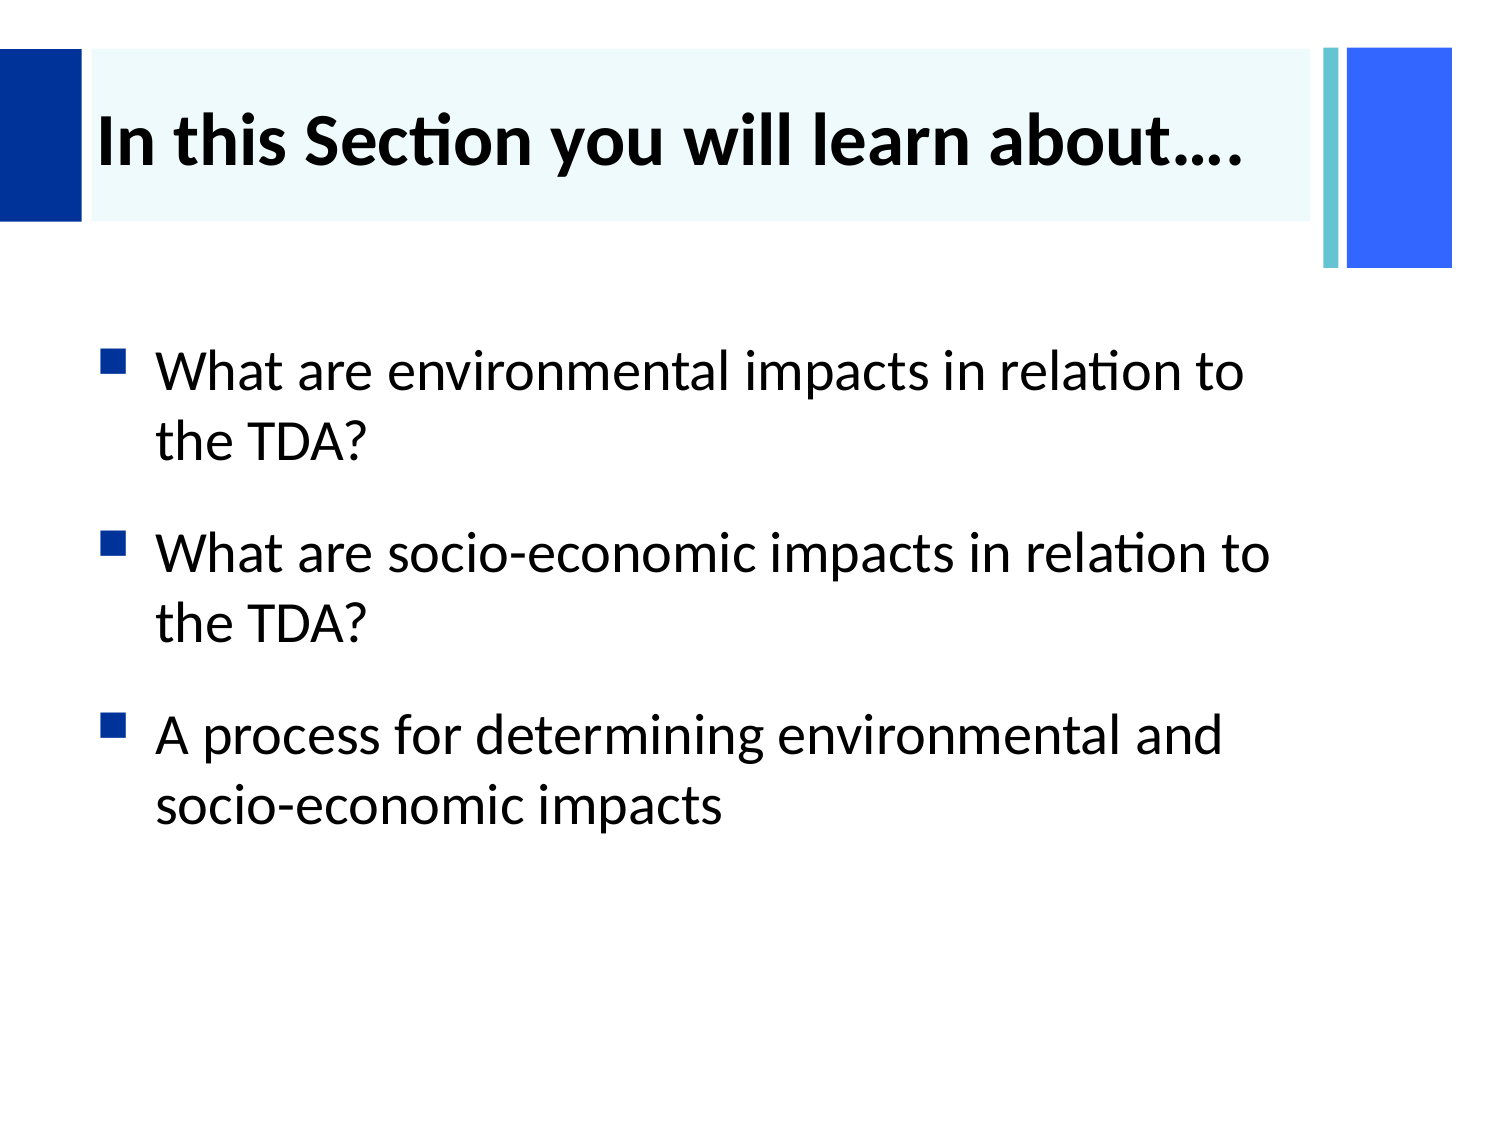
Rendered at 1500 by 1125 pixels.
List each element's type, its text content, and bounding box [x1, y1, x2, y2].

title In this Section you will learn about…. [81, 51, 1322, 220]
list What are environmental impacts in relation to the TDA? What are socio-economic impacts in relation to the TDA? A process for determining environmental and socio-economic impacts [81, 324, 1322, 1005]
